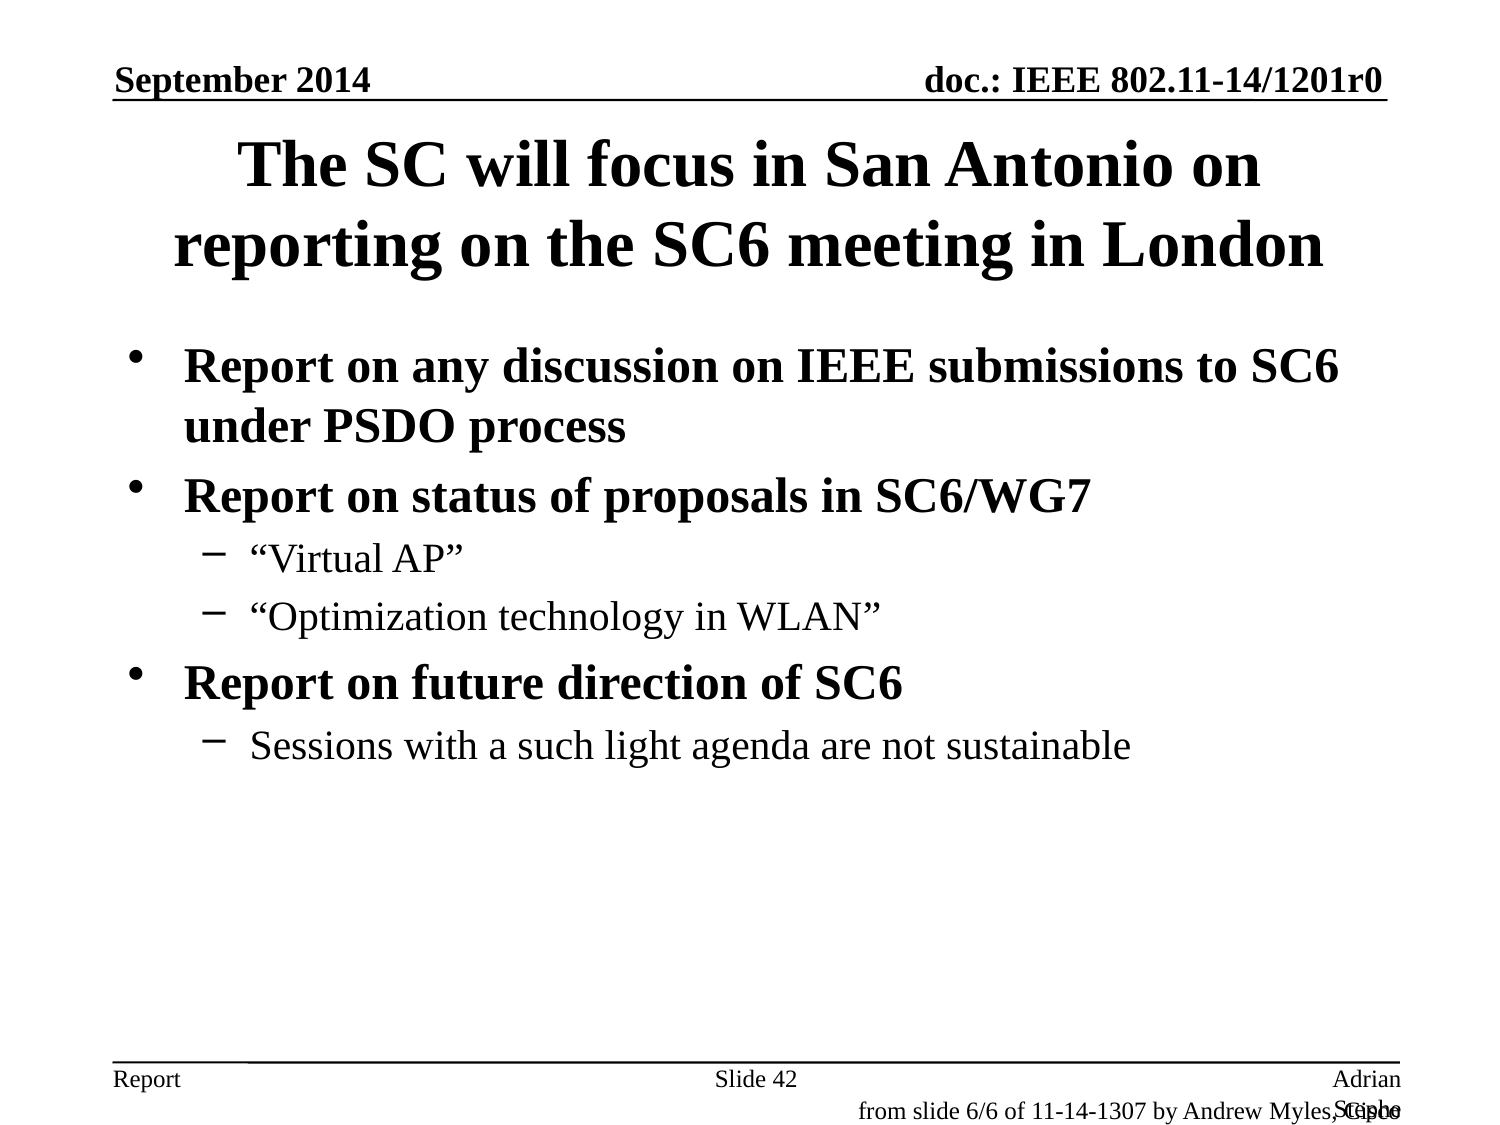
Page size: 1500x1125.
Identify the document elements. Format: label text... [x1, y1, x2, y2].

footer Adrian Stephens, Intel Corporation [1324, 1061, 1402, 1087]
list Report on any discussion on IEEE submissions to SC6 under PSDO process Report on status of proposals in SC6/WG7 “Virtual AP” “Optimization technology in WLAN” Report on future direction of SC6 Sessions with a such light agenda are not sustainable [112, 324, 1388, 1000]
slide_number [114, 54, 374, 101]
slide_number Slide 42 [712, 1061, 800, 1087]
text_box from slide 6/6 of 11-14-1307 by Andrew Myles, Cisco [343, 1087, 1417, 1125]
title The SC will focus in San Antonio on reporting on the SC6 meeting in London [112, 112, 1388, 288]
